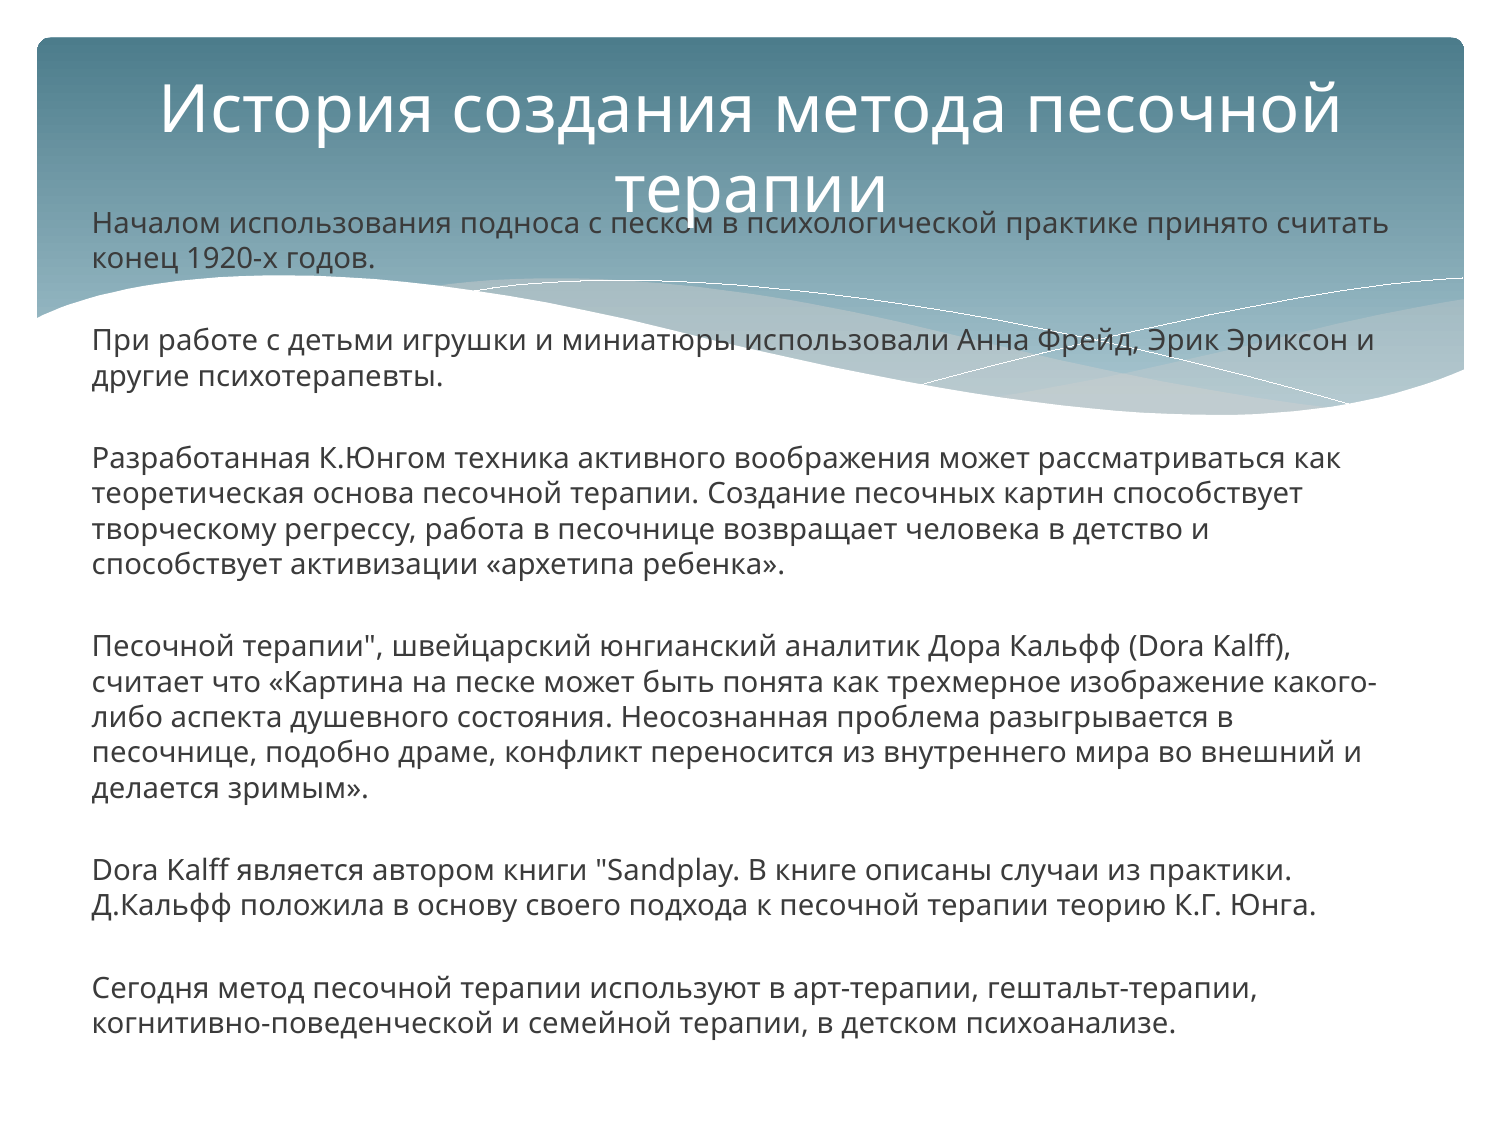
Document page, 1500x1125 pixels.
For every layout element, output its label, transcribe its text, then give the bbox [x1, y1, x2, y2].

list Началом использования подноса с песком в психологической практике принято считать конец 1920-х годов. При работе с детьми игрушки и миниатюры использовали Анна Фрейд, Эрик Эриксон и другие психотерапевты. Разработанная К.Юнгом техника активного воображения может рассматриваться как теоретическая основа песочной терапии. Создание песочных картин способствует творческому регрессу, работа в песочнице возвращает человека в детство и способствует активизации «архетипа ребенка». Песочной терапии", швейцарский юнгианский аналитик Дора Кальфф (Dora Kalff), считает что «Картина на песке может быть понята как трехмерное изображение какого-либо аспекта душевного состояния. Неосознанная проблема разыгрывается в песочнице, подобно драме, конфликт переносится из внутреннего мира во внешний и делается зримым». Dora Kalff является автором книги "Sandplay. В книге описаны случаи из практики. Д.Кальфф положила в основу своего подхода к песочной терапии теорию К.Г. Юнга. Сегодня метод песочной терапии используют в арт-терапии, гештальт-терапии, когнитивно-поведенческой и семейной терапии, в детском психоанализе. [76, 249, 1424, 1059]
title История создания метода песочной терапии [76, 42, 1427, 249]
